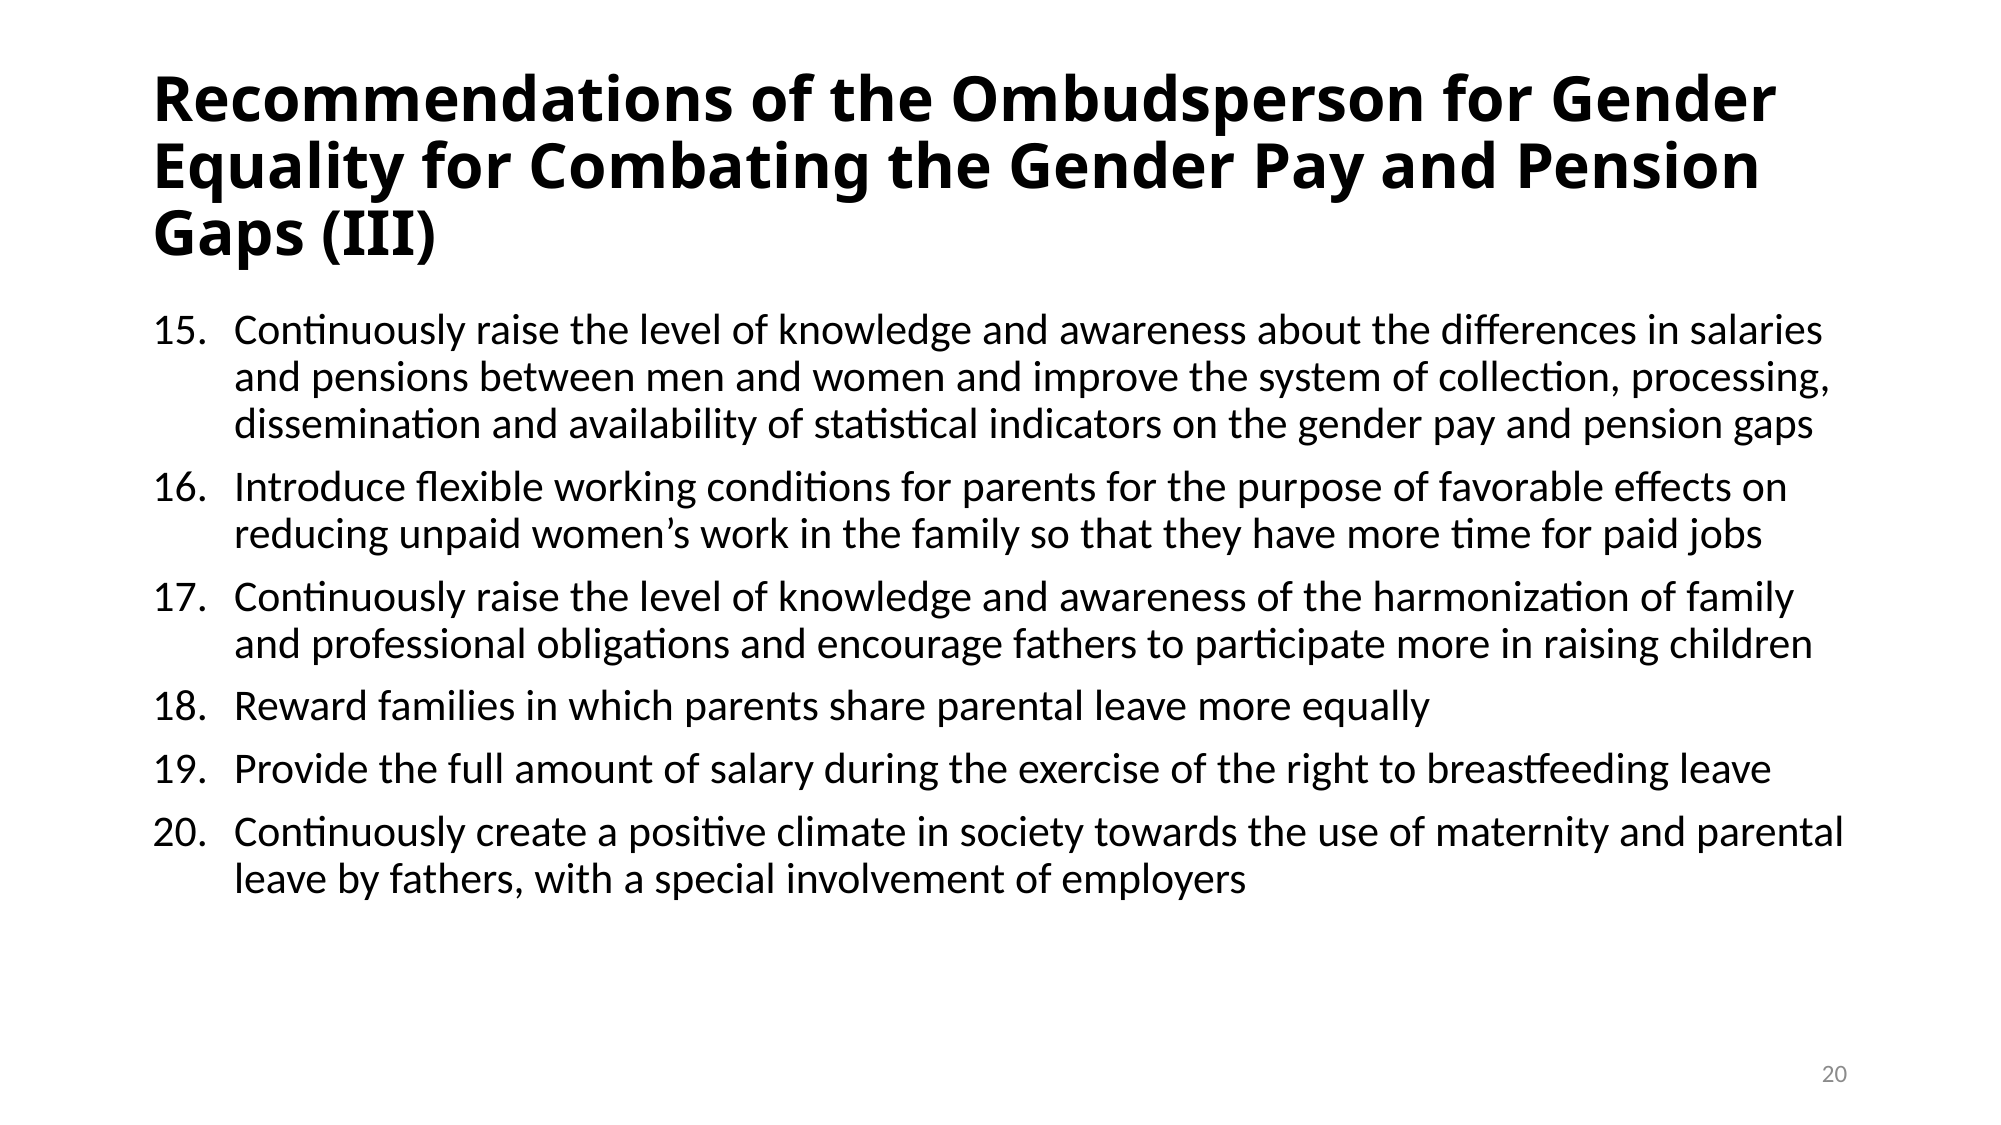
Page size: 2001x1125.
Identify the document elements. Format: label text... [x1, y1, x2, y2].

title Recommendations of the Ombudsperson for Gender Equality for Combating the Gender Pay and Pension Gaps (III) [137, 59, 1863, 278]
slide_number 20 [1412, 1042, 1863, 1103]
list Continuously raise the level of knowledge and awareness about the differences in salaries and pensions between men and women and improve the system of collection, processing, dissemination and availability of statistical indicators on the gender pay and pension gaps Introduce flexible working conditions for parents for the purpose of favorable effects on reducing unpaid women’s work in the family so that they have more time for paid jobs Continuously raise the level of knowledge and awareness of the harmonization of family and professional obligations and encourage fathers to participate more in raising children Reward families in which parents share parental leave more equally Provide the full amount of salary during the exercise of the right to breastfeeding leave Continuously create a positive climate in society towards the use of maternity and parental leave by fathers, with a special involvement of employers [137, 299, 1863, 1014]
